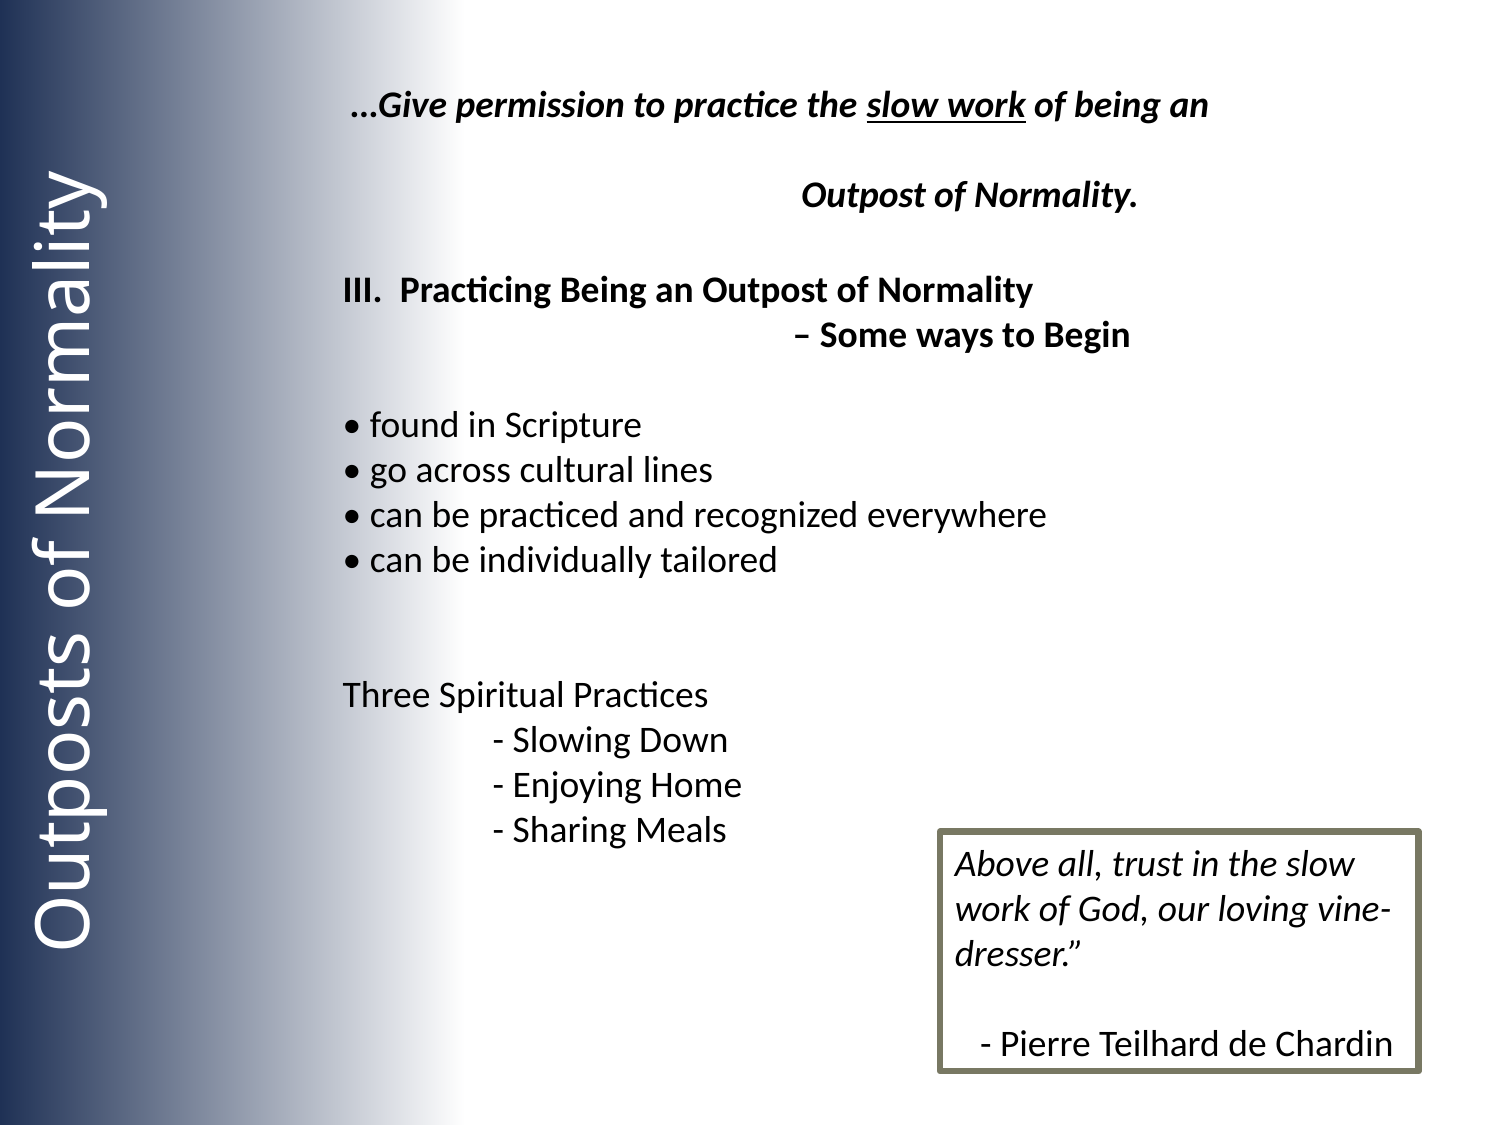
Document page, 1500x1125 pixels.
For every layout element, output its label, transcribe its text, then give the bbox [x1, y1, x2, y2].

text_box …Give permission to practice the slow work of being an Outpost of Normality. [336, 72, 1408, 268]
text_box Above all, trust in the slow work of God, our loving vine-dresser.” - Pierre Teilhard de Chardin [940, 831, 1419, 1072]
text_box III. Practicing Being an Outpost of Normality – Some ways to Begin • found in Scripture • go across cultural lines • can be practiced and recognized everywhere • can be individually tailored Three Spiritual Practices - Slowing Down - Enjoying Home - Sharing Meals [327, 257, 1399, 948]
